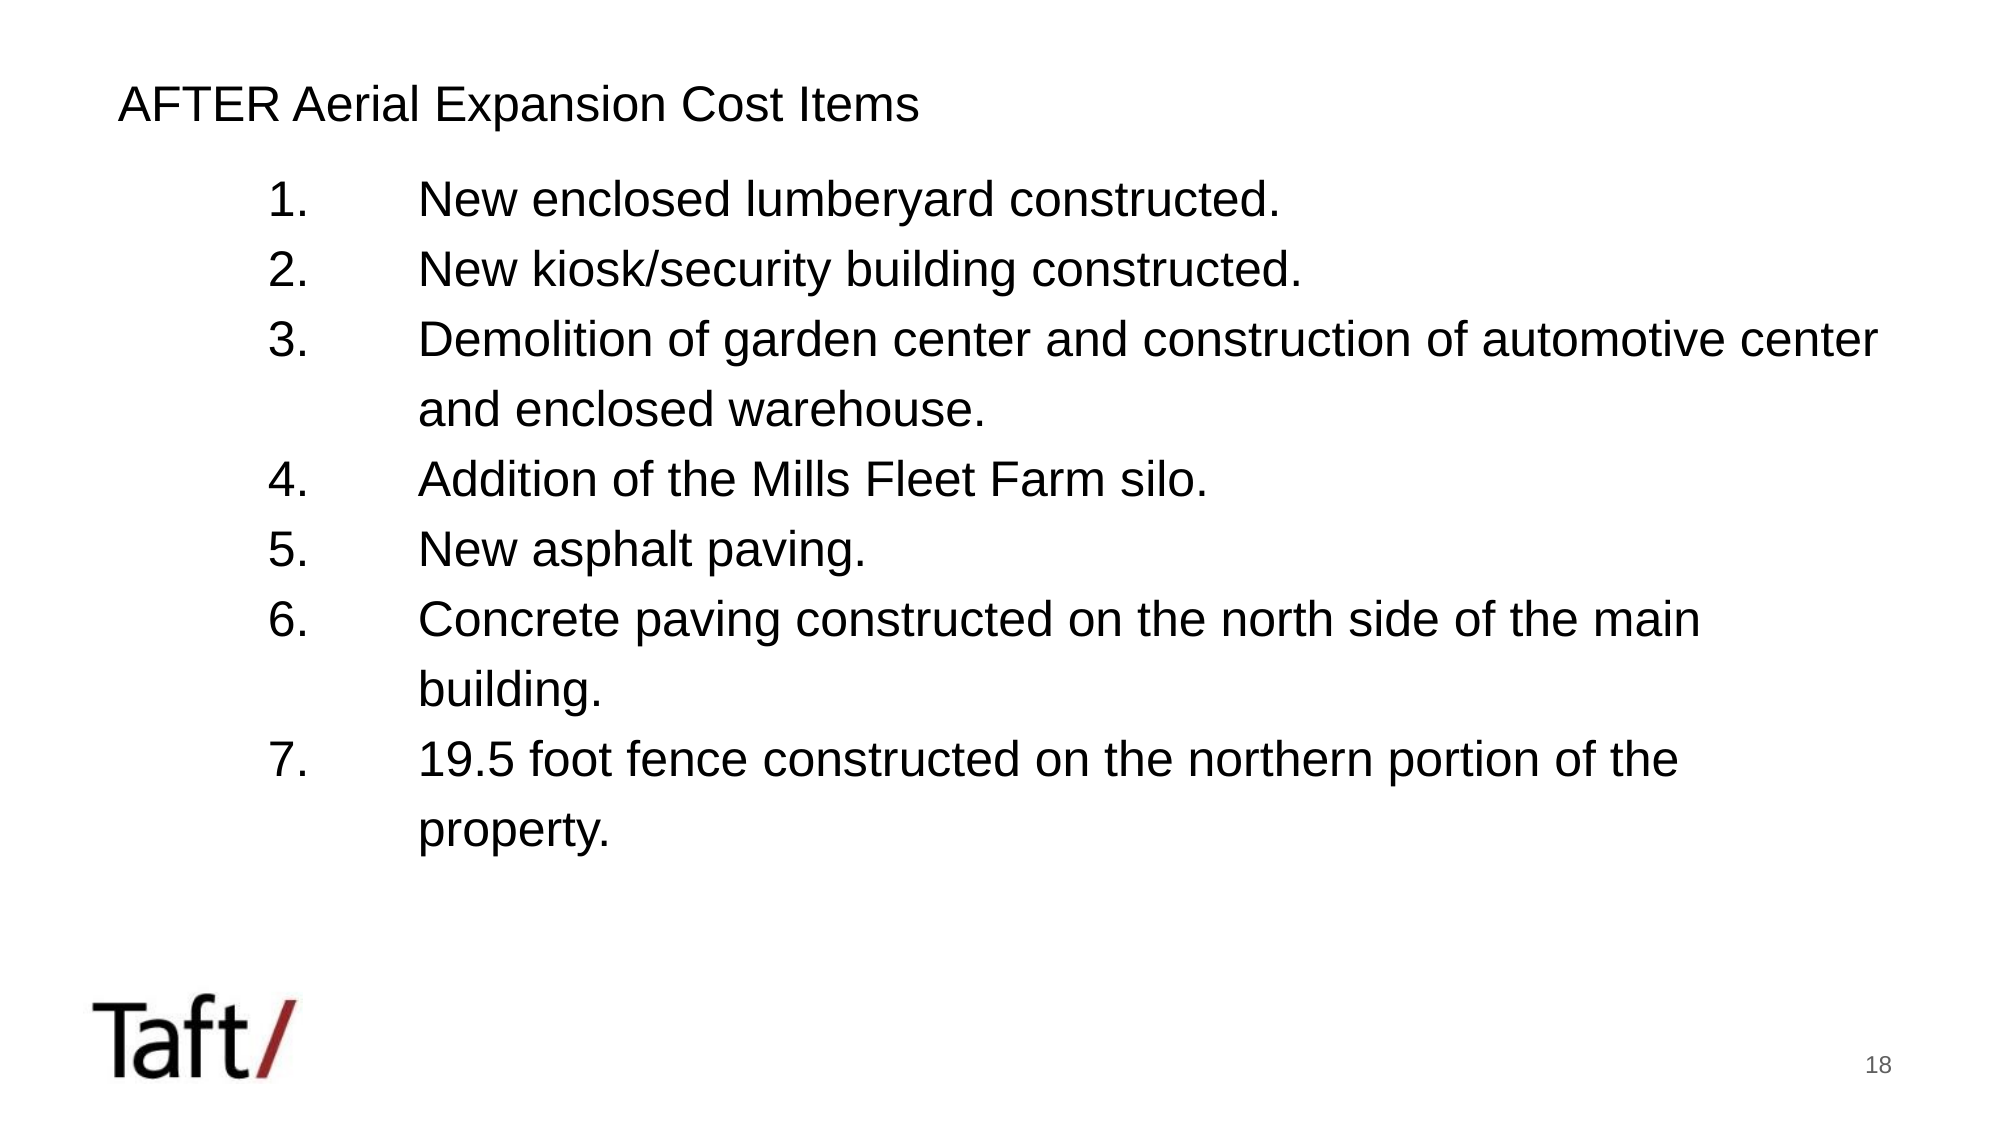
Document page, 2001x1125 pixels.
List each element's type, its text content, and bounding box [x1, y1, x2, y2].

picture [83, 971, 303, 1084]
list AFTER Aerial Expansion Cost Items 1. New enclosed lumberyard constructed. 2. New kiosk/security building constructed. 3. Demolition of garden center and construction of automotive center and enclosed warehouse. 4. Addition of the Mills Fleet Farm silo. 5. New asphalt paving. 6. Concrete paving constructed on the north side of the main building. 7. 19.5 foot fence constructed on the northern portion of the property. [99, 62, 1900, 966]
